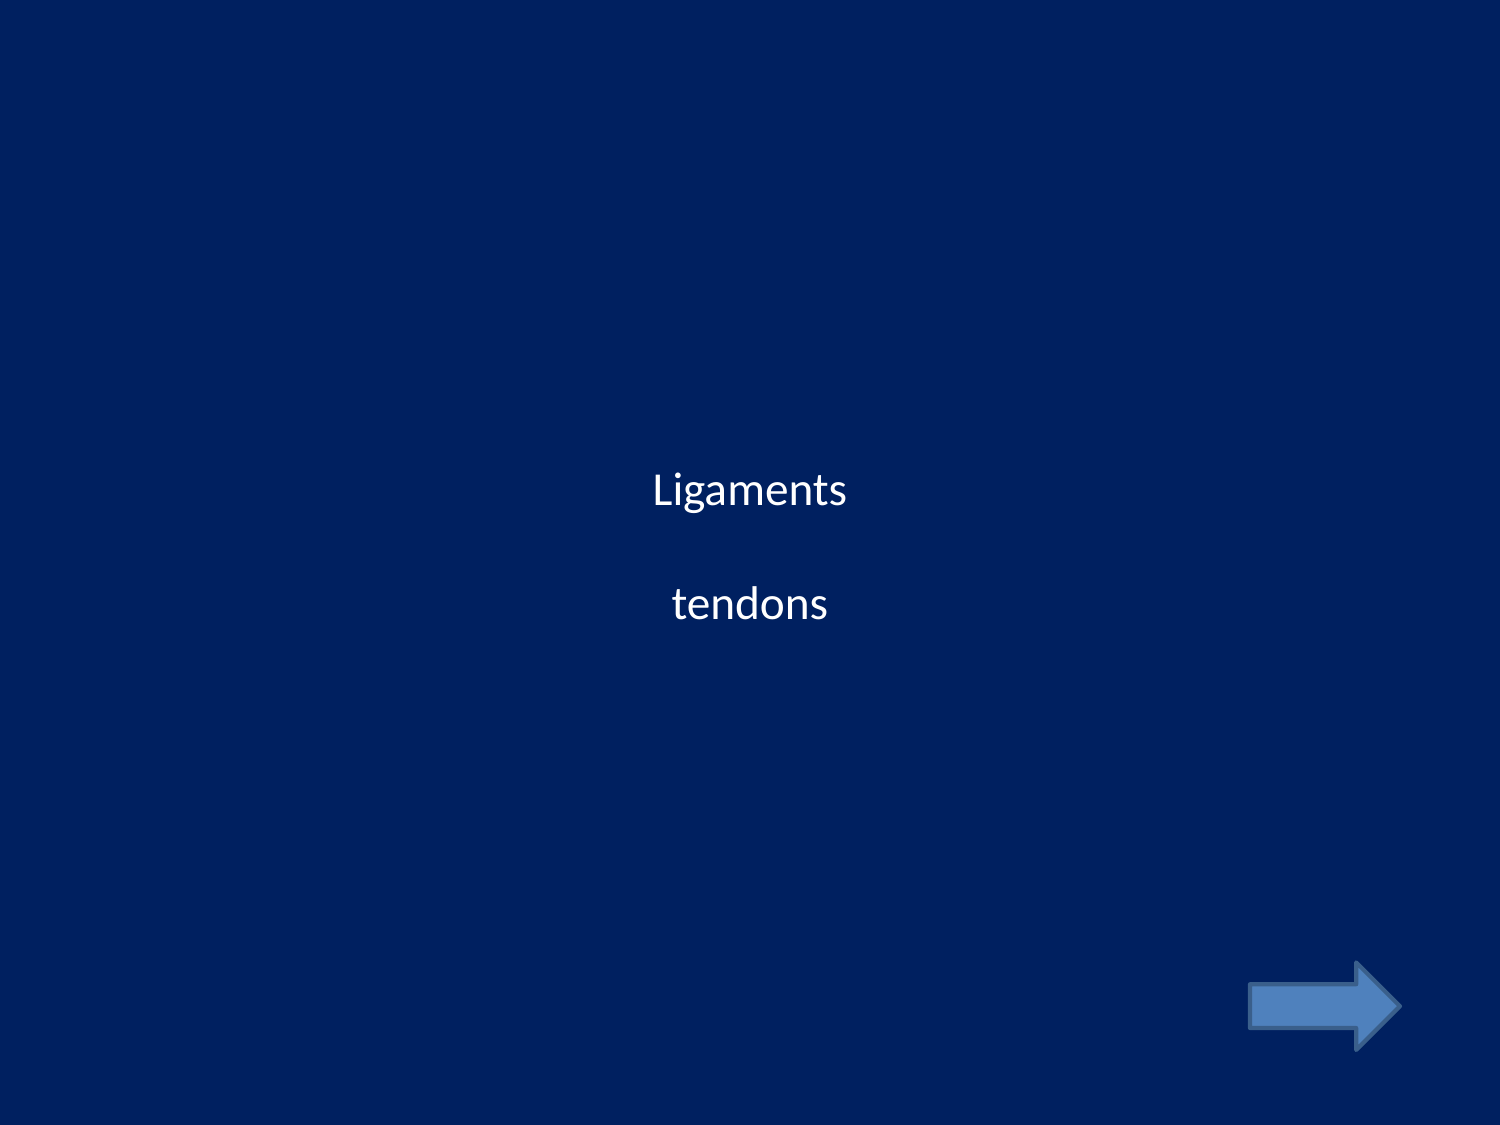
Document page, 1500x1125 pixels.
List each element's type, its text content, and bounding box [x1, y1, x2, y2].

text_box [1247, 960, 1403, 1052]
title Ligaments tendons [75, 450, 1425, 638]
